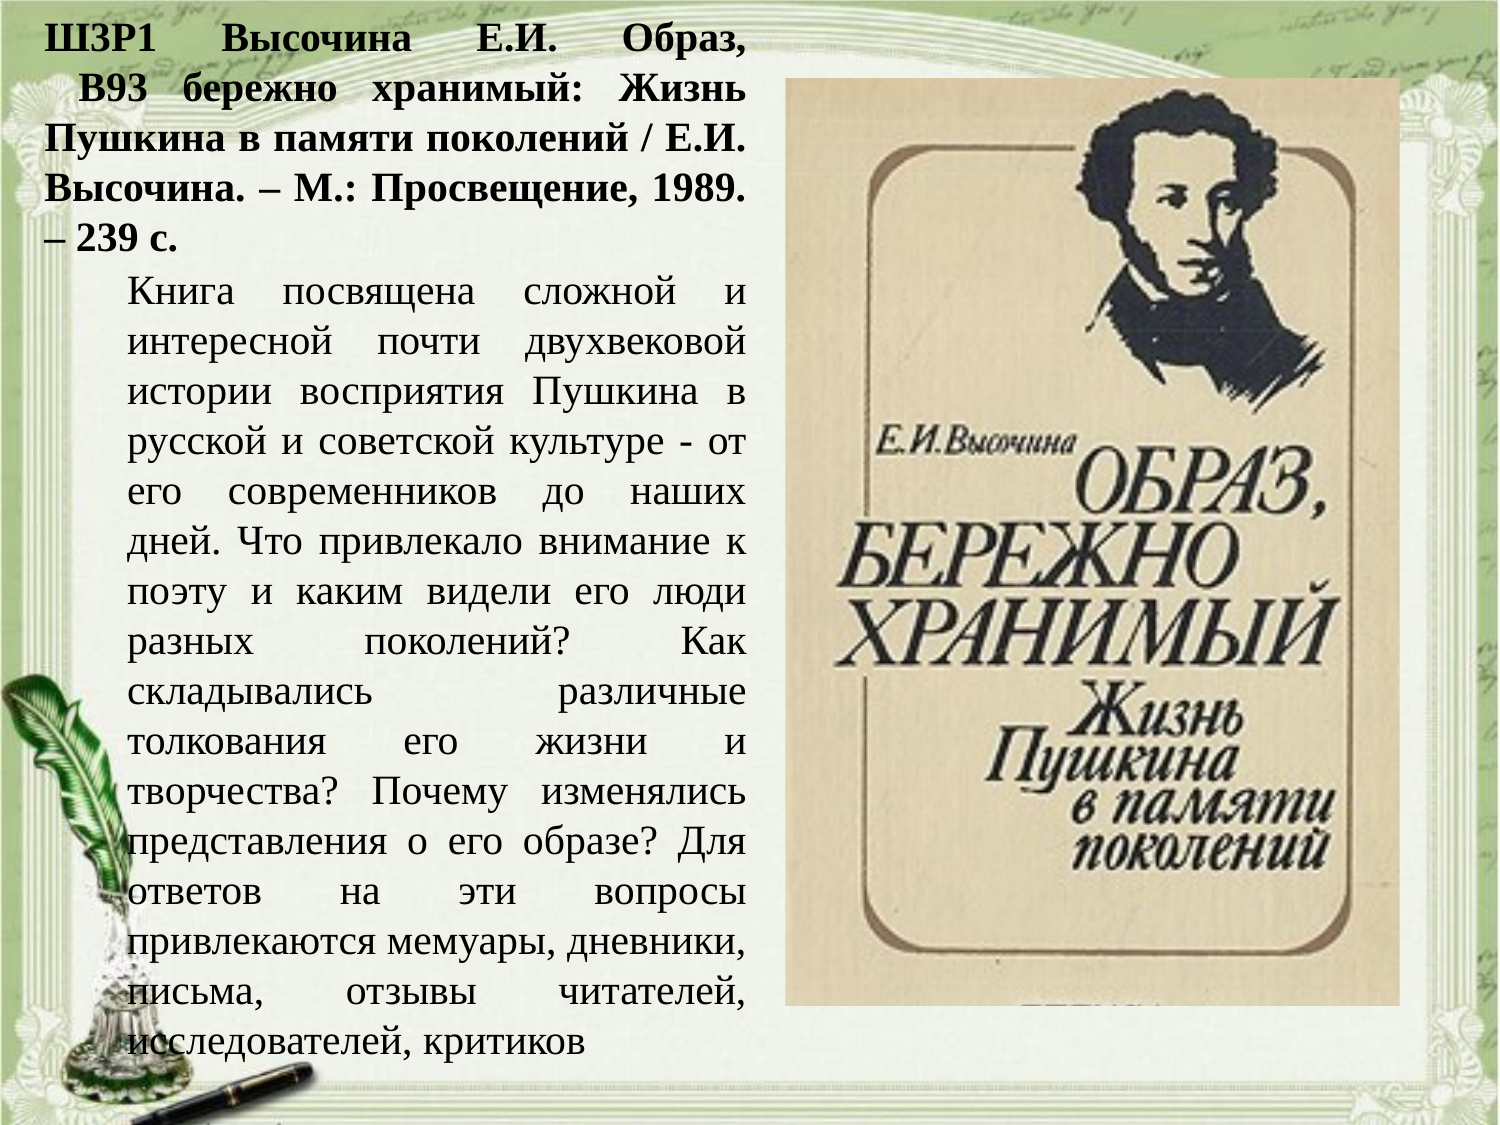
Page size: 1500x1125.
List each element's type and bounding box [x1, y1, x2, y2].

picture [0, 0, 1500, 1125]
list [785, 77, 1400, 1006]
